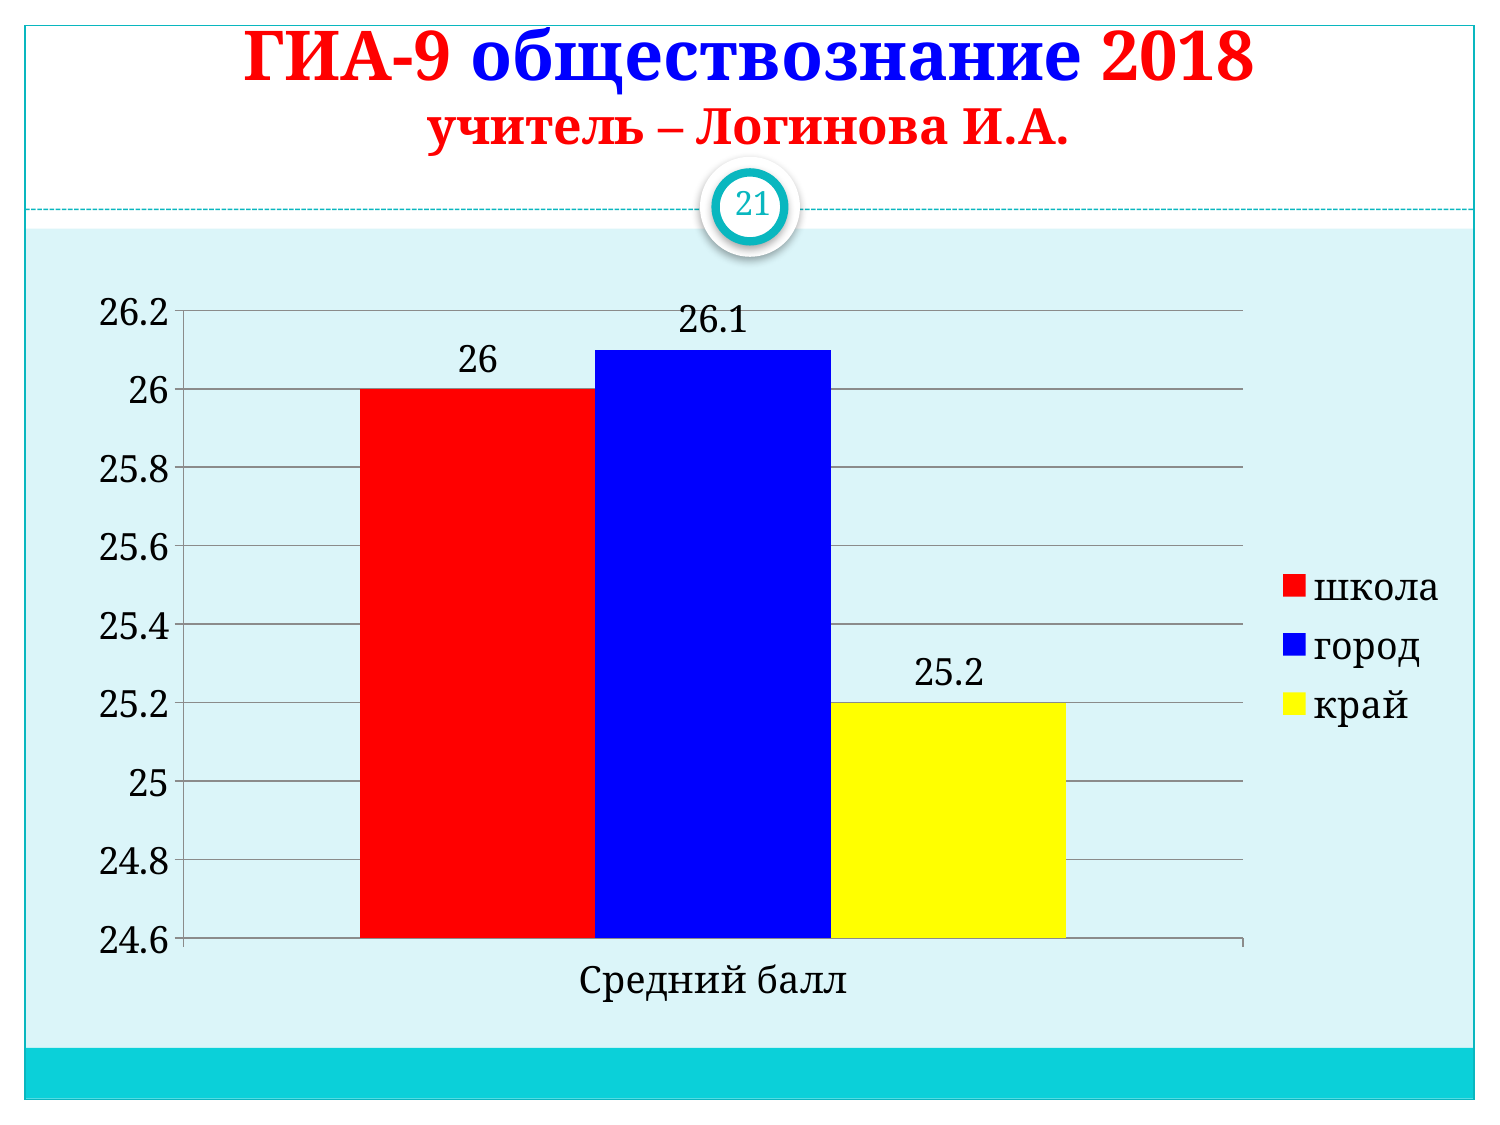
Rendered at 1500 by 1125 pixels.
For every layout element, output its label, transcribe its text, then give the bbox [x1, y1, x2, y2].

slide_number 21 [715, 168, 791, 241]
title ГИА-9 обществознание 2018 учитель – Логинова И.А. [49, 37, 1450, 163]
chart [70, 269, 1466, 1020]
